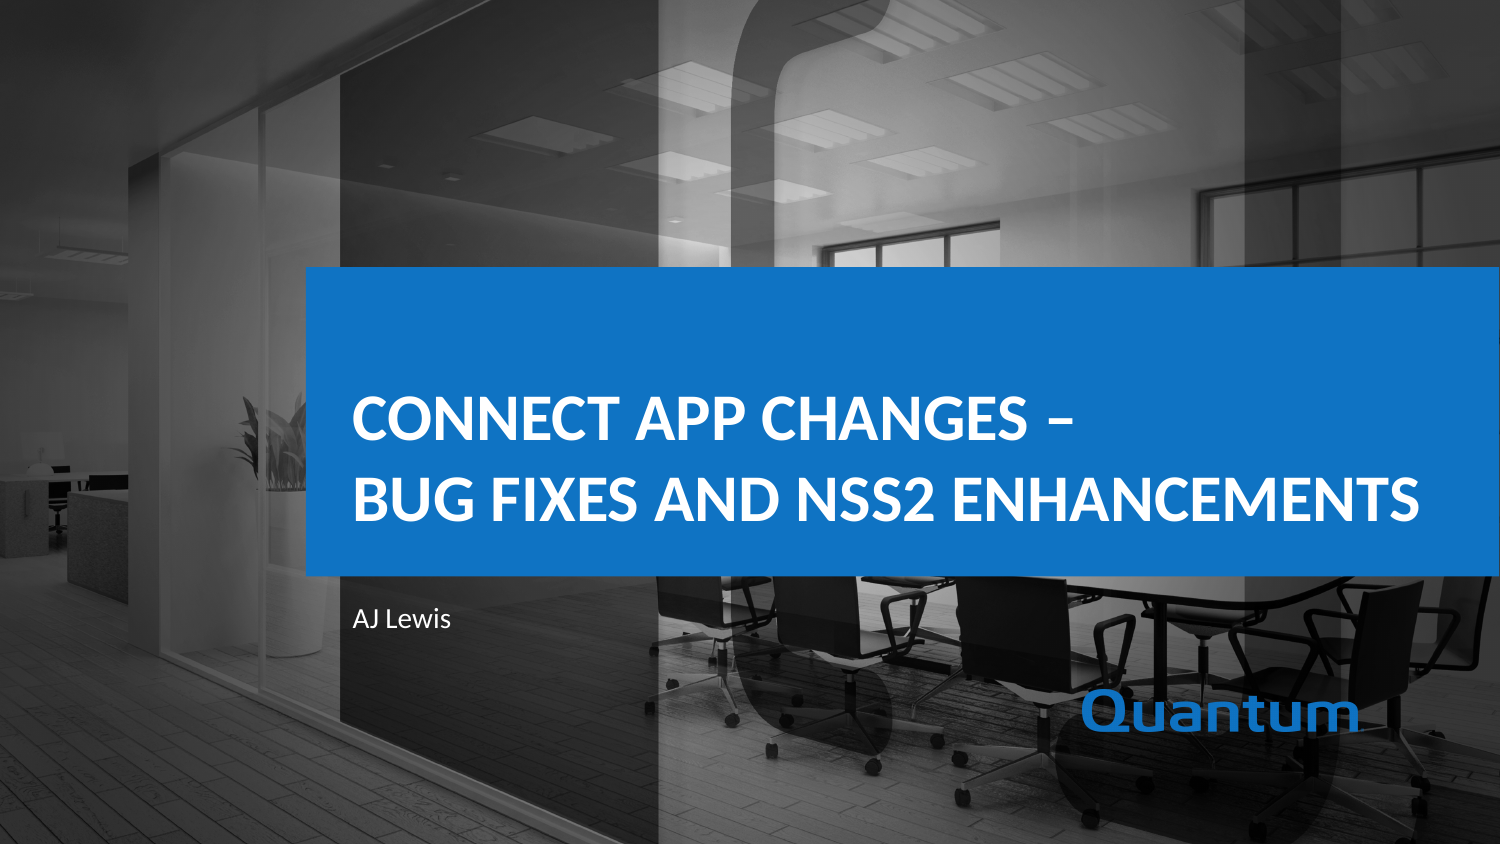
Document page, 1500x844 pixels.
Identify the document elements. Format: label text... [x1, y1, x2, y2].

list Connect app changes – Bug fixes and NSS2 enhancements [337, 334, 1438, 535]
subtitle AJ Lewis [337, 596, 1275, 694]
picture [0, 0, 1500, 844]
